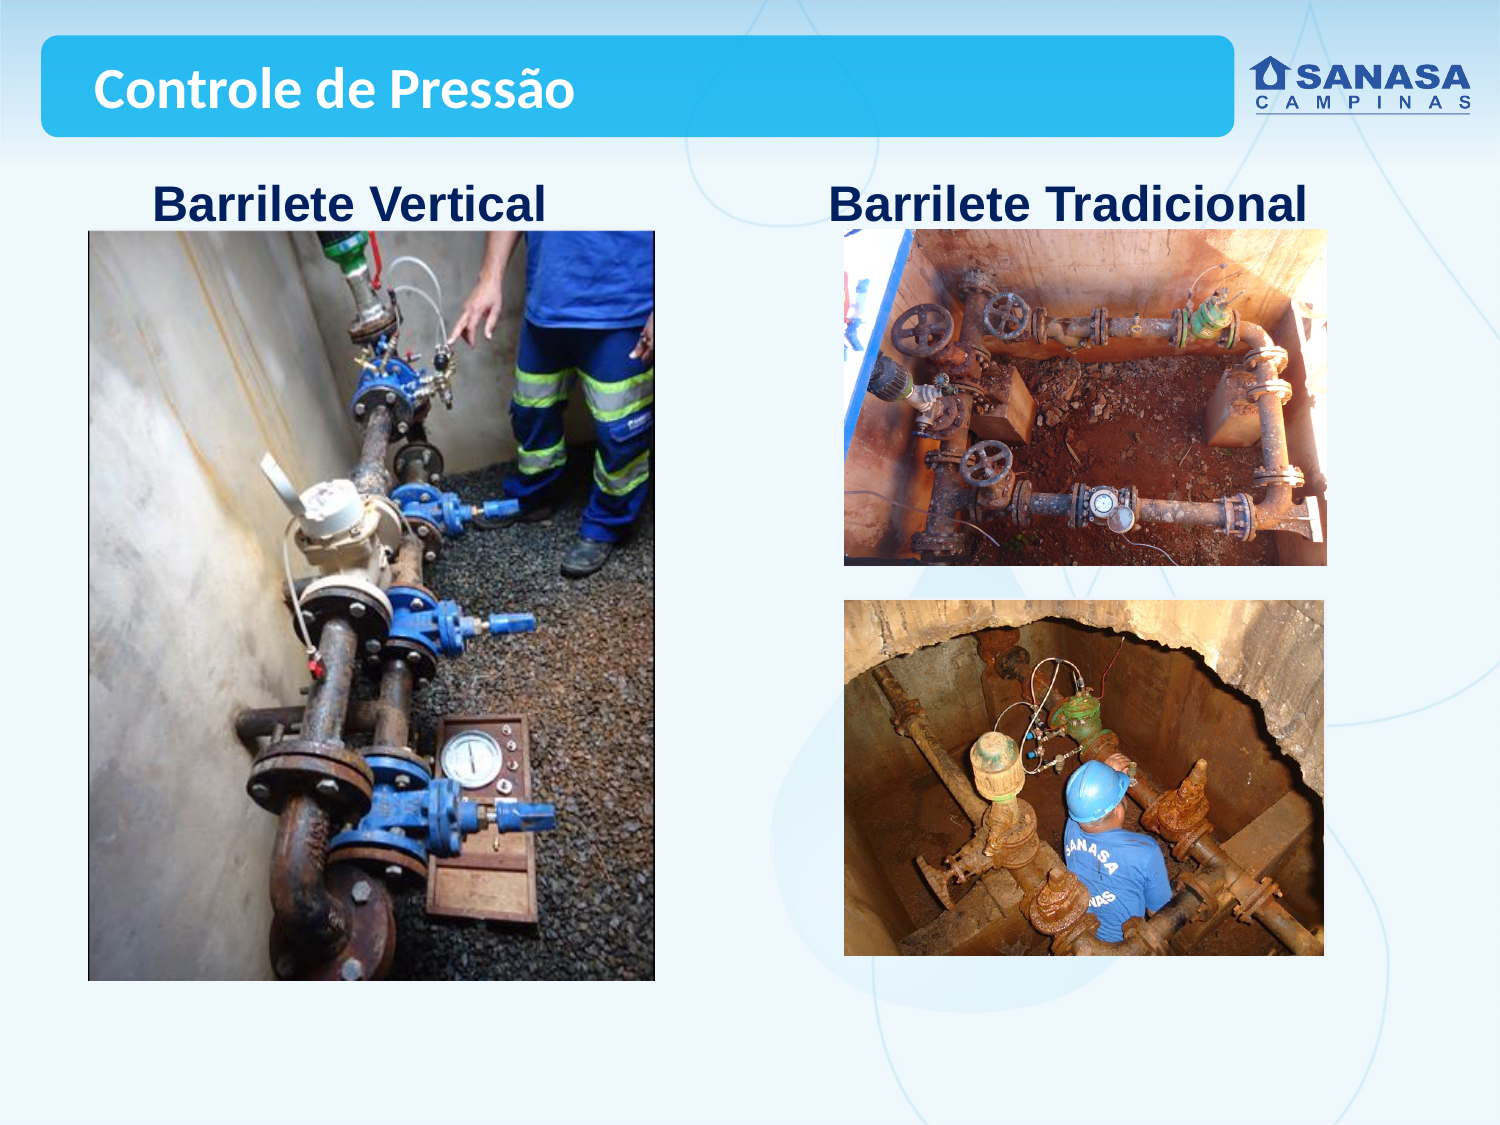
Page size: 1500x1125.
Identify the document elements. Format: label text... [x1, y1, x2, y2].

text_box Controle de Pressão [80, 42, 592, 128]
text_box Barrilete Vertical [0, 134, 620, 239]
picture [0, 0, 1500, 1125]
text_box Barrilete Tradicional [690, 134, 1339, 239]
